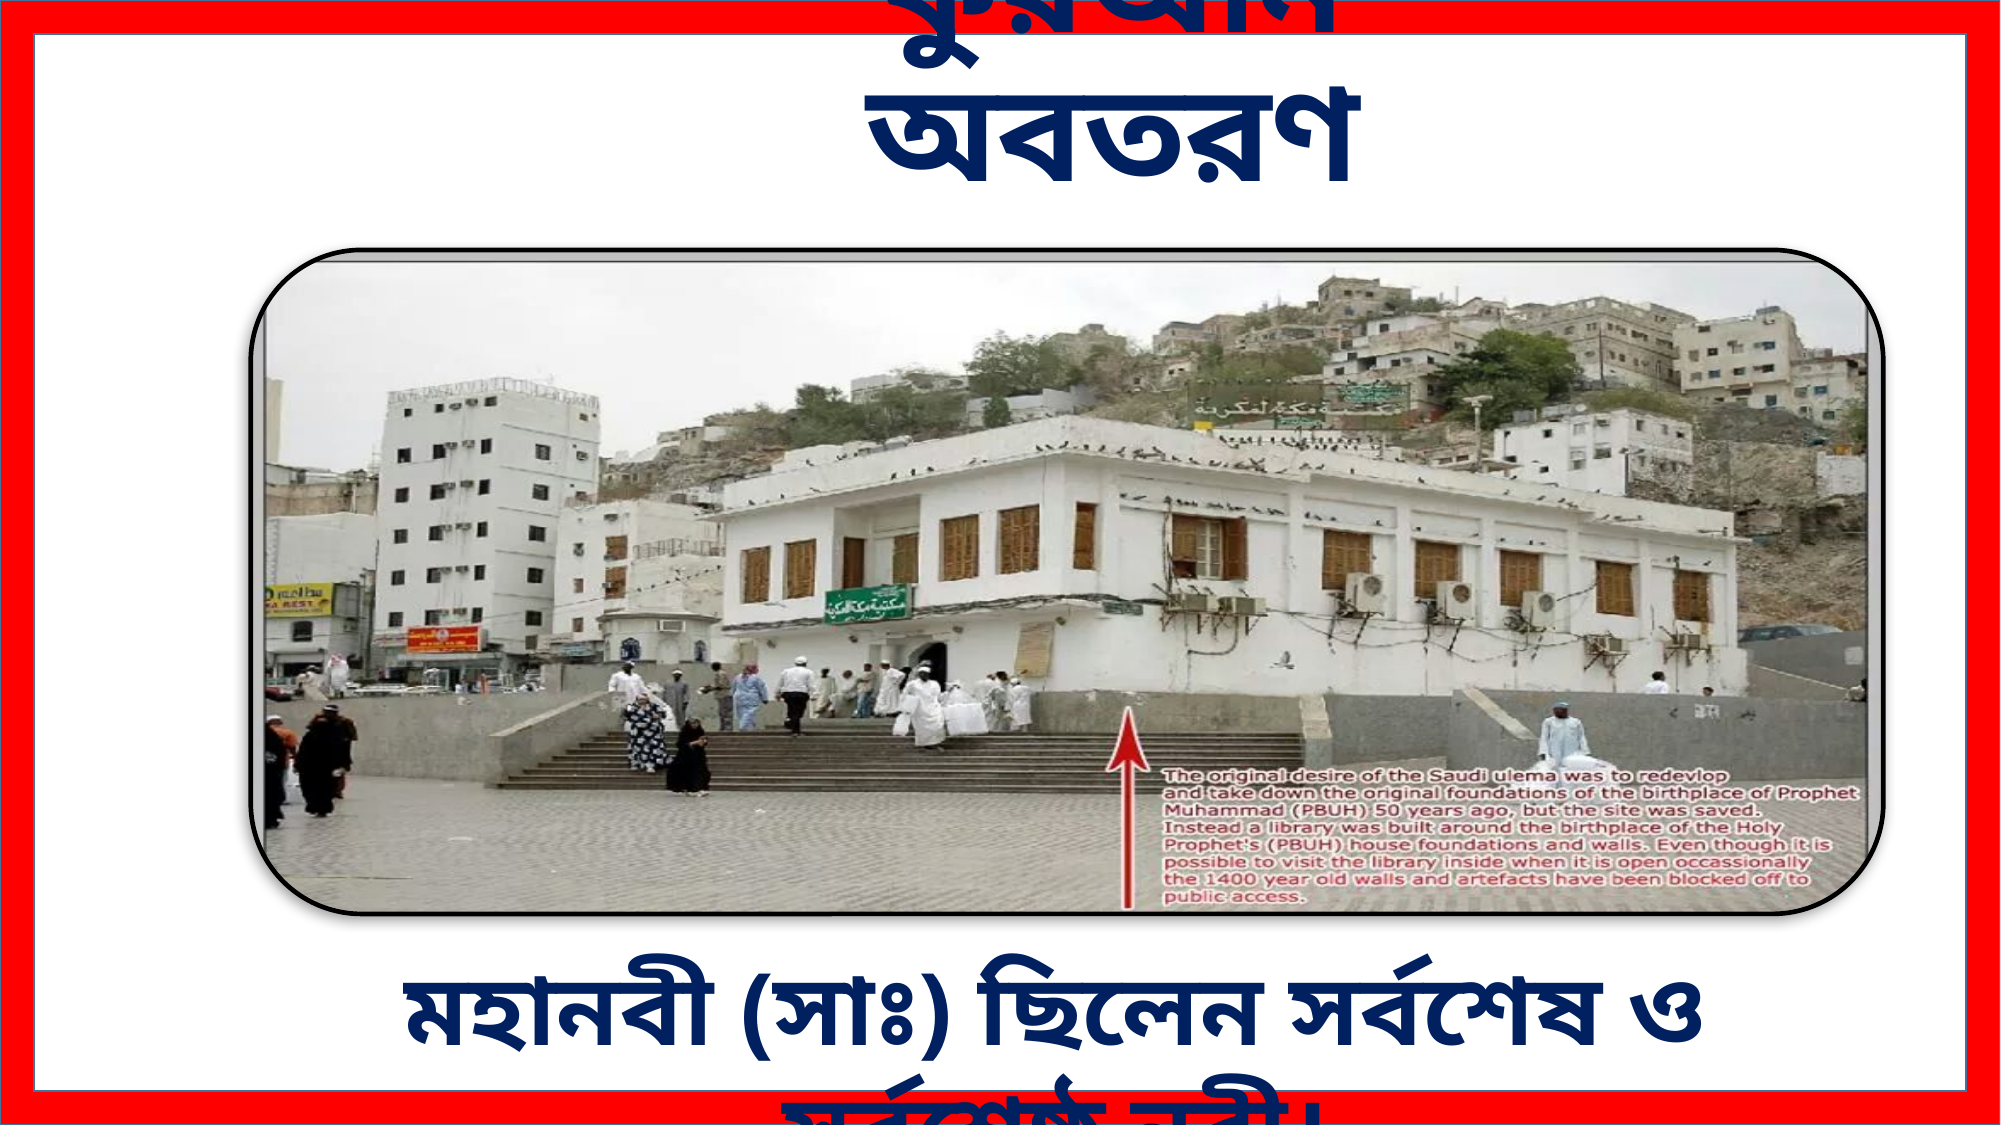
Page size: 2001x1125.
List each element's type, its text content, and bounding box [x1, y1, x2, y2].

picture [250, 249, 1884, 914]
text_box কুরআন অবতরণ [688, 0, 1547, 126]
text_box মহানবী (সাঃ) ছিলেন সর্বশেষ ও সর্বশ্রেষ্ঠ নবী। [253, 914, 1881, 1125]
